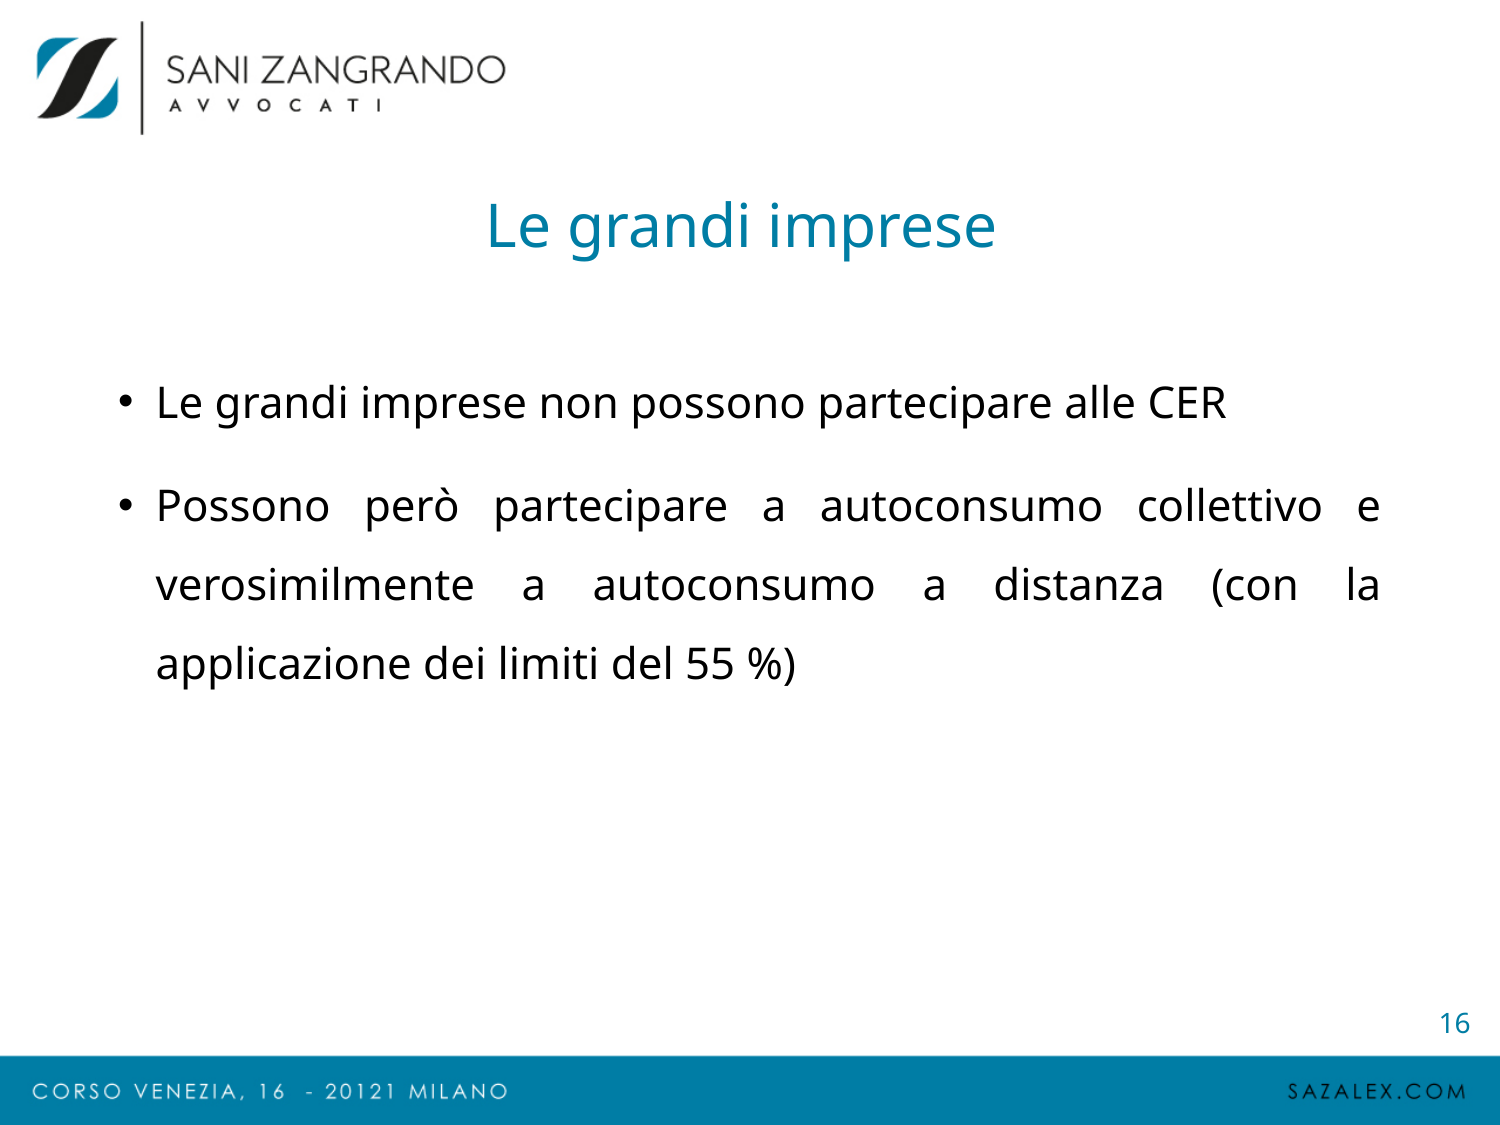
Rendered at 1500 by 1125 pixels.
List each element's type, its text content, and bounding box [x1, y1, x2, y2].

picture [153, 1084, 161, 1099]
picture [492, 1083, 502, 1088]
picture [223, 1090, 233, 1095]
picture [33, 1087, 37, 1097]
picture [441, 1085, 447, 1099]
picture [168, 1086, 172, 1098]
title Le grandi imprese [103, 187, 1397, 340]
text_box Le grandi imprese non possono partecipare alle CER Possono però partecipare a autoconsumo collettivo e verosimilmente a autoconsumo a distanza (con la applicazione dei limiti del 55 %) [103, 340, 1397, 1001]
picture [53, 1084, 65, 1096]
picture [0, 0, 1500, 1056]
picture [454, 1085, 464, 1096]
picture [328, 1084, 335, 1090]
picture [327, 1091, 335, 1099]
picture [139, 1088, 145, 1097]
picture [75, 1084, 84, 1098]
picture [201, 1084, 207, 1092]
picture [173, 1085, 179, 1097]
picture [275, 1086, 283, 1099]
picture [480, 1085, 484, 1097]
picture [187, 1084, 194, 1099]
picture [372, 1093, 380, 1099]
